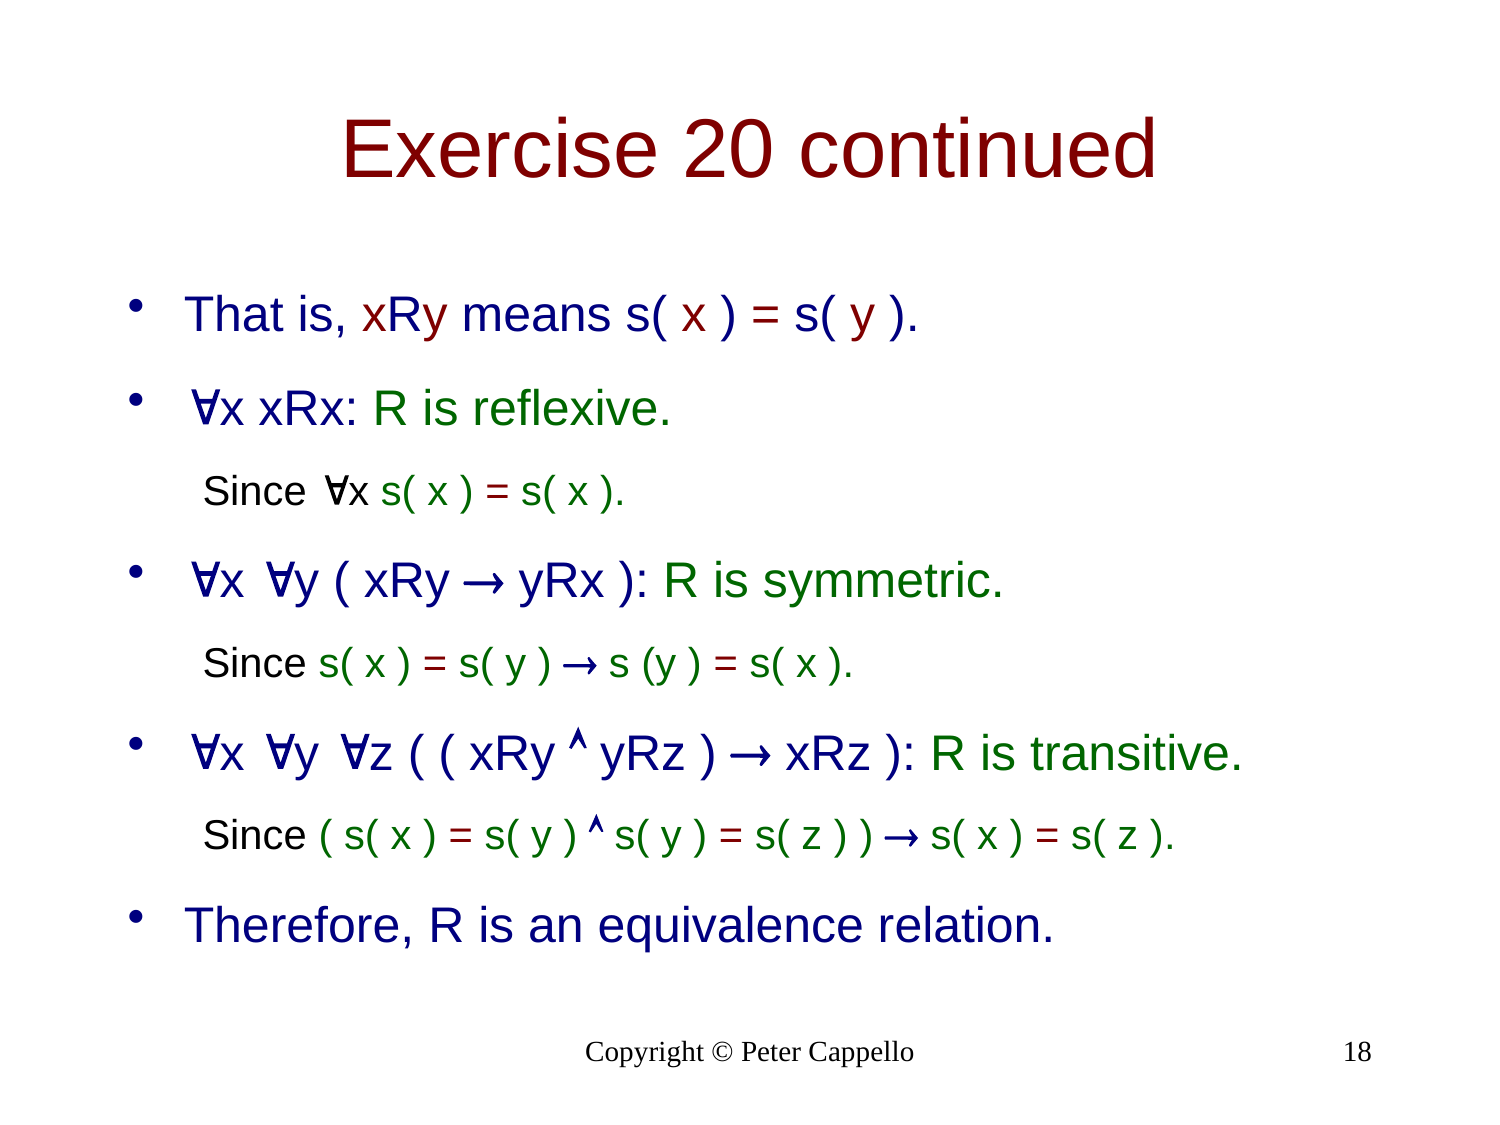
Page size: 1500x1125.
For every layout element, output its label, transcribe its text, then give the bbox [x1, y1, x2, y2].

title Exercise 20 continued [112, 50, 1388, 238]
footer Copyright © Peter Cappello [512, 1025, 988, 1100]
slide_number 18 [1074, 1025, 1388, 1100]
list That is, xRy means s( x ) = s( y ). x xRx: R is reflexive. Since x s( x ) = s( x ). x y ( xRy  yRx ): R is symmetric. Since s( x ) = s( y )  s (y ) = s( x ). x y z ( ( xRy  yRz )  xRz ): R is transitive. Since ( s( x ) = s( y )  s( y ) = s( z ) )  s( x ) = s( z ). Therefore, R is an equivalence relation. [112, 249, 1413, 1000]
